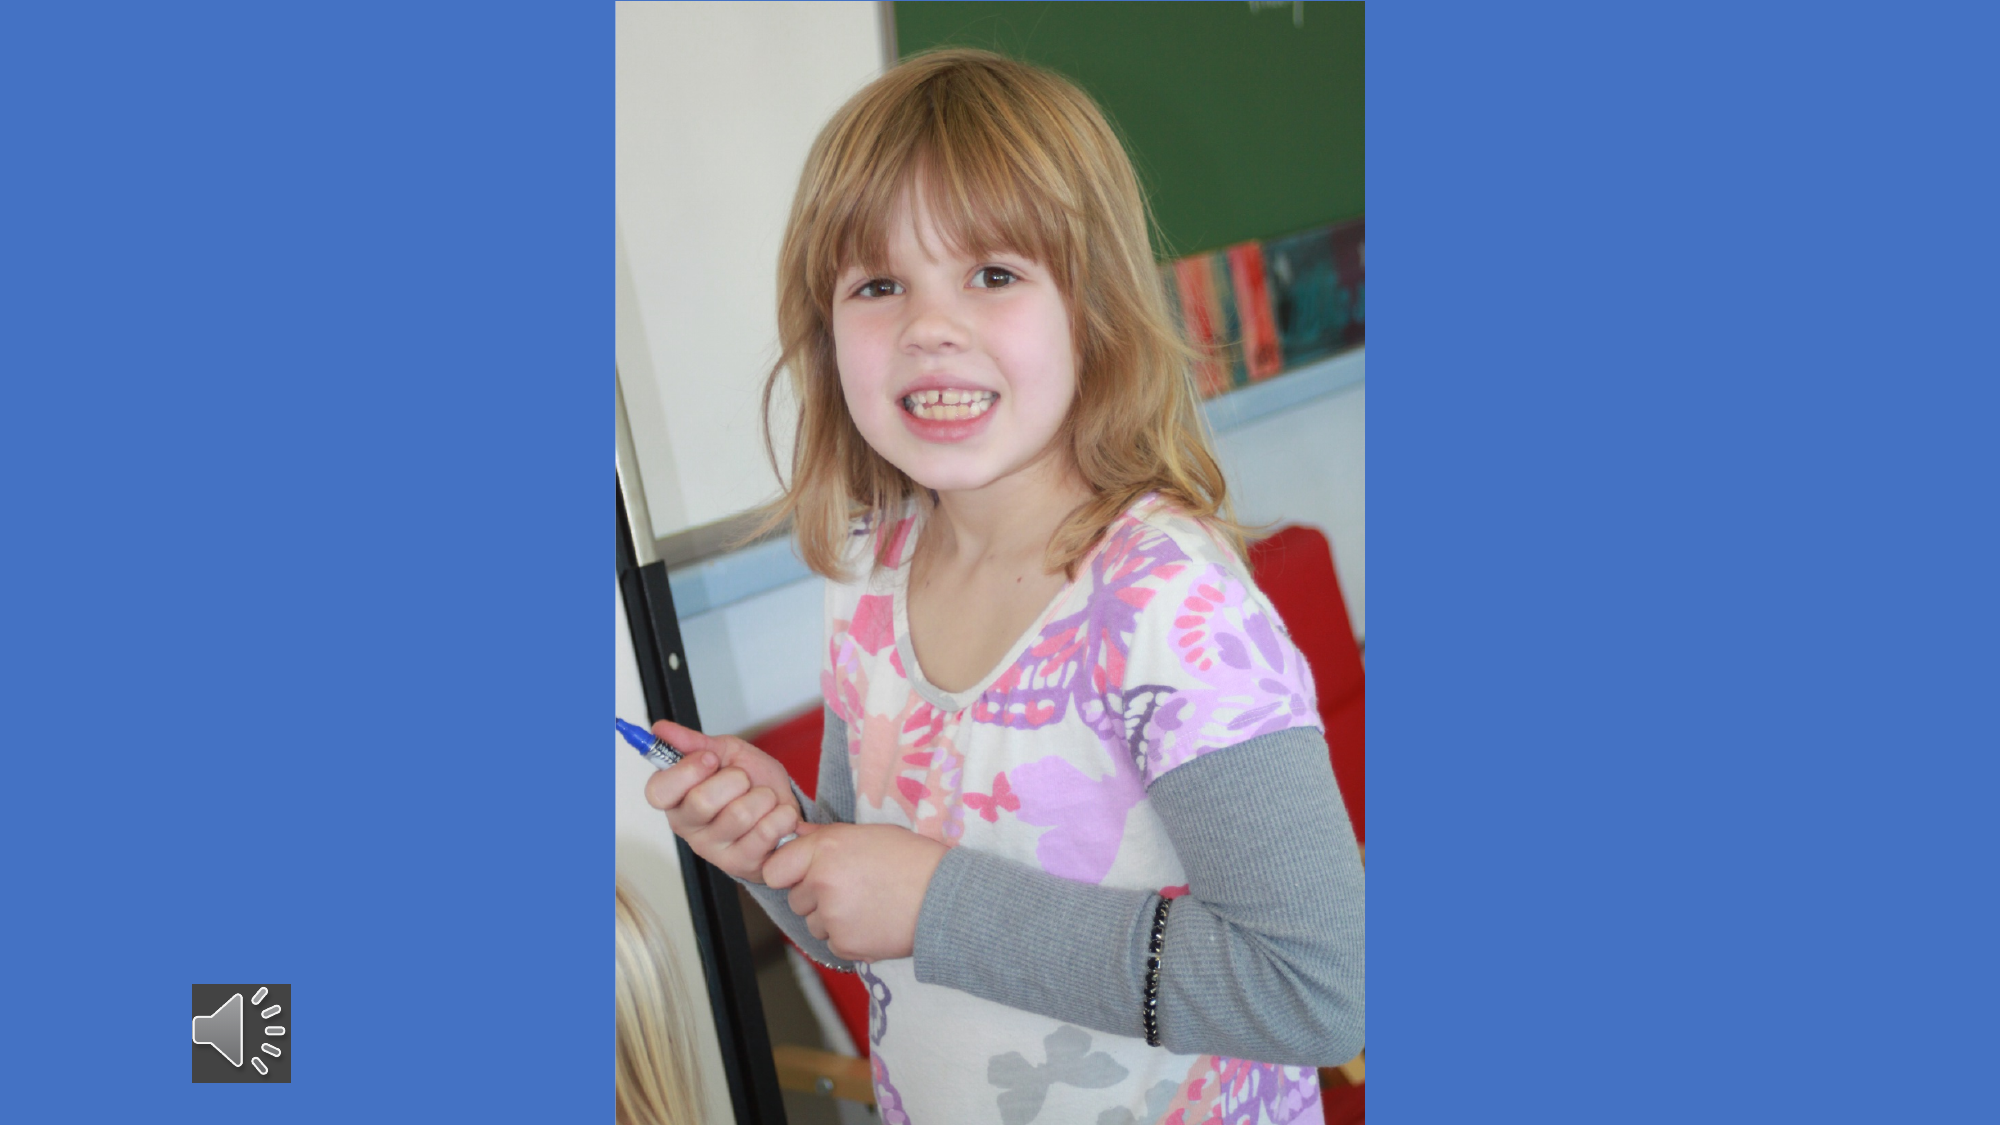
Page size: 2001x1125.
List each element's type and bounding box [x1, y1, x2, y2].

picture [191, 983, 292, 1084]
picture [427, 2, 1553, 1124]
